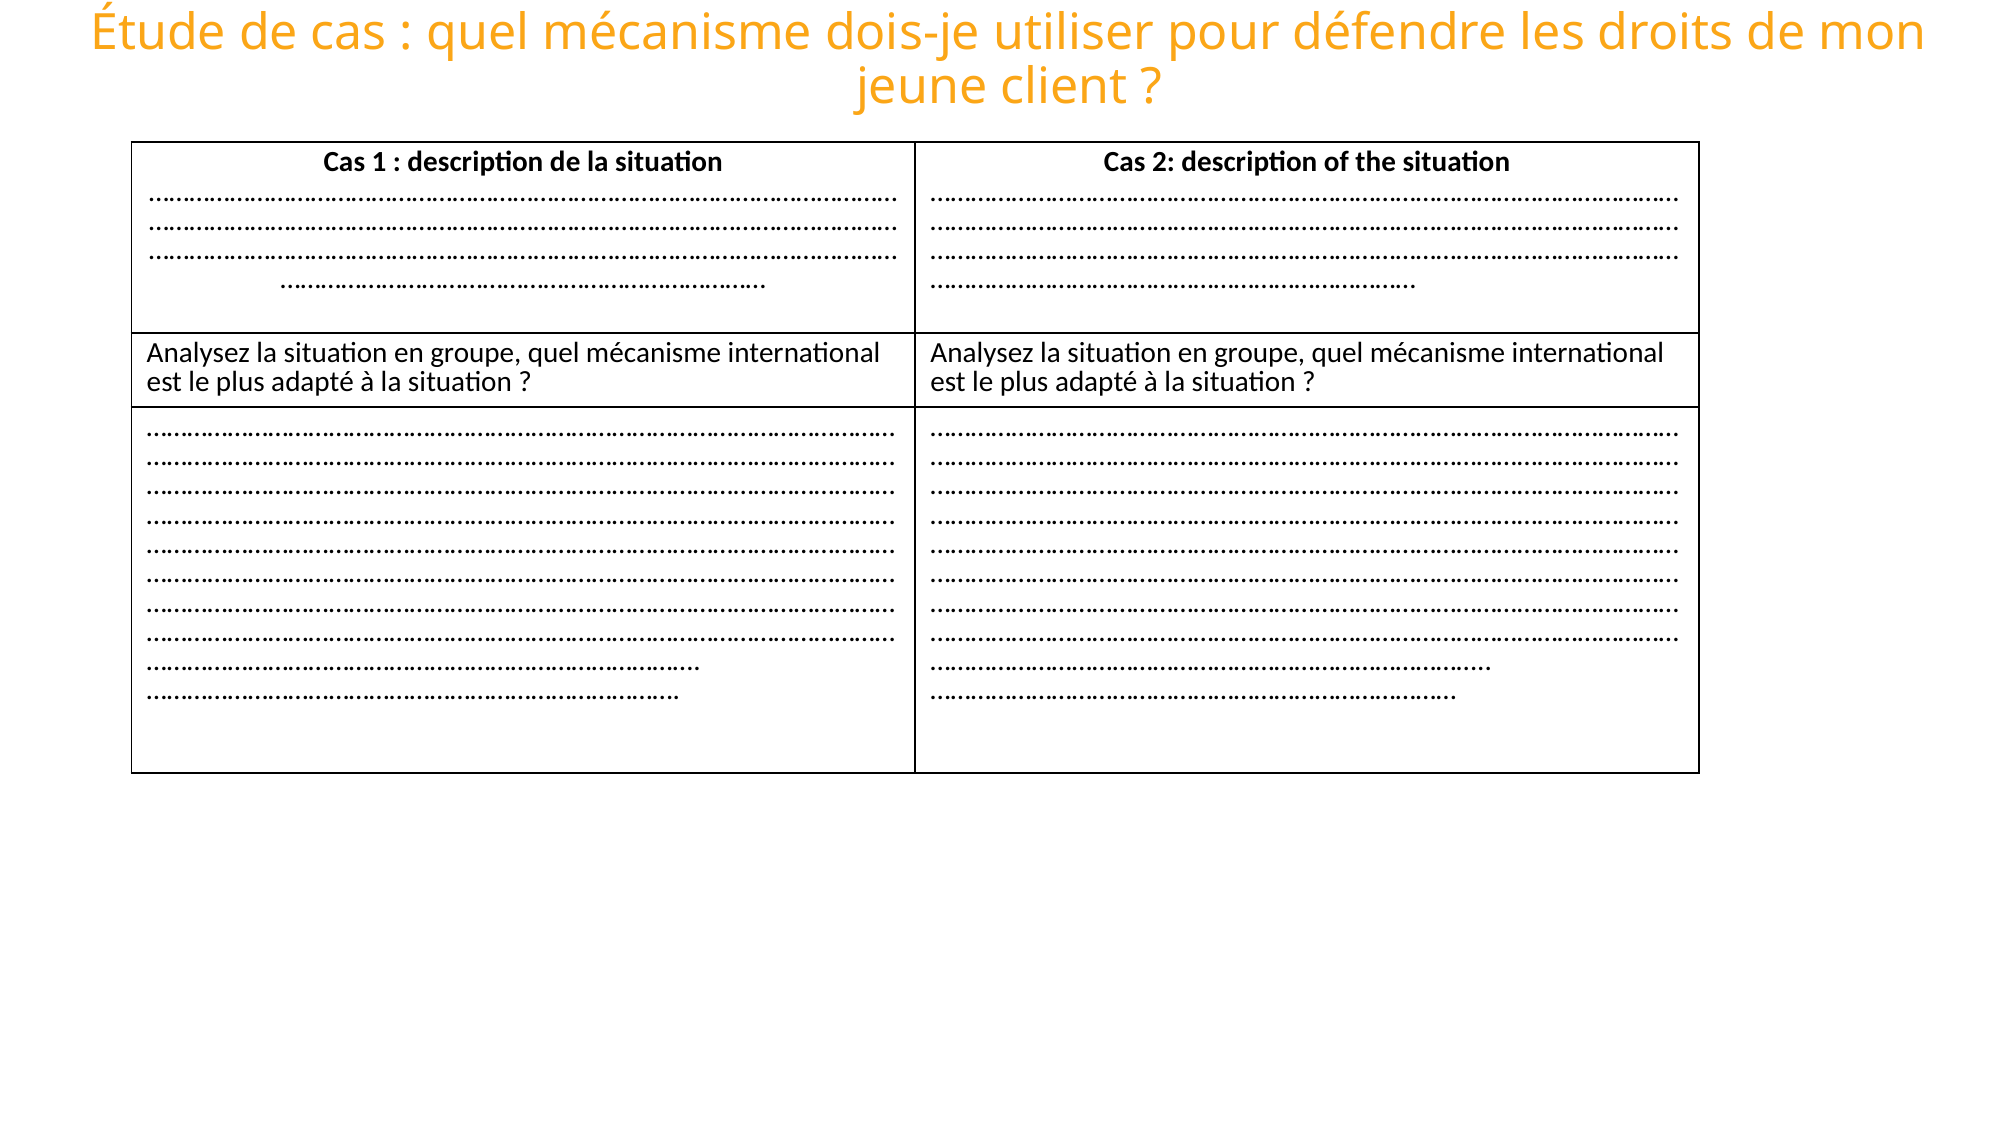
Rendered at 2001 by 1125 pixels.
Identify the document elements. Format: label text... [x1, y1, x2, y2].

table_header Cas 2: description of the situation ……………………………………………………………………………………………………………………………………………………………………………………………………………………………………………………………………………………………………………………………………………………………………… [916, 143, 1698, 332]
table_cell …………………………………………………………………………………………………………………………………………………………………………………………………………………………………………………………………………………………………………………………………………………………………………………………………………………………………………………………………………………………………………………………………………………………………………………………………………………………………………………………………………………………………………………………………………………………………………………………………………………………………………………………………………………………….……………………………………………………………………. [132, 408, 914, 772]
table_header Cas 1 : description de la situation ……………………………………………………………………………………………………………………………………………………………………………………………………………………………………………………………………………………………………………………………………………………………………… [132, 143, 914, 332]
table_cell Analysez la situation en groupe, quel mécanisme international est le plus adapté à la situation ? [916, 334, 1698, 406]
title Étude de cas : quel mécanisme dois-je utiliser pour défendre les droits de mon jeune client ? [50, 0, 1969, 169]
table_cell Analysez la situation en groupe, quel mécanisme international est le plus adapté à la situation ? [132, 334, 914, 406]
table_cell ……………………………………………………………………………………………………………………………………………………………………………………………………………………………………………………………………………………………………………………………………………………………………………………………………………………………………………………………………………………………………………………………………………………………………………………………………………………………………………………………………………………………………………………………………………………………………………………………………………………………………………………………………………………………..…………………………………………………………………… [916, 408, 1698, 772]
text_box [400, 37, 1744, 144]
